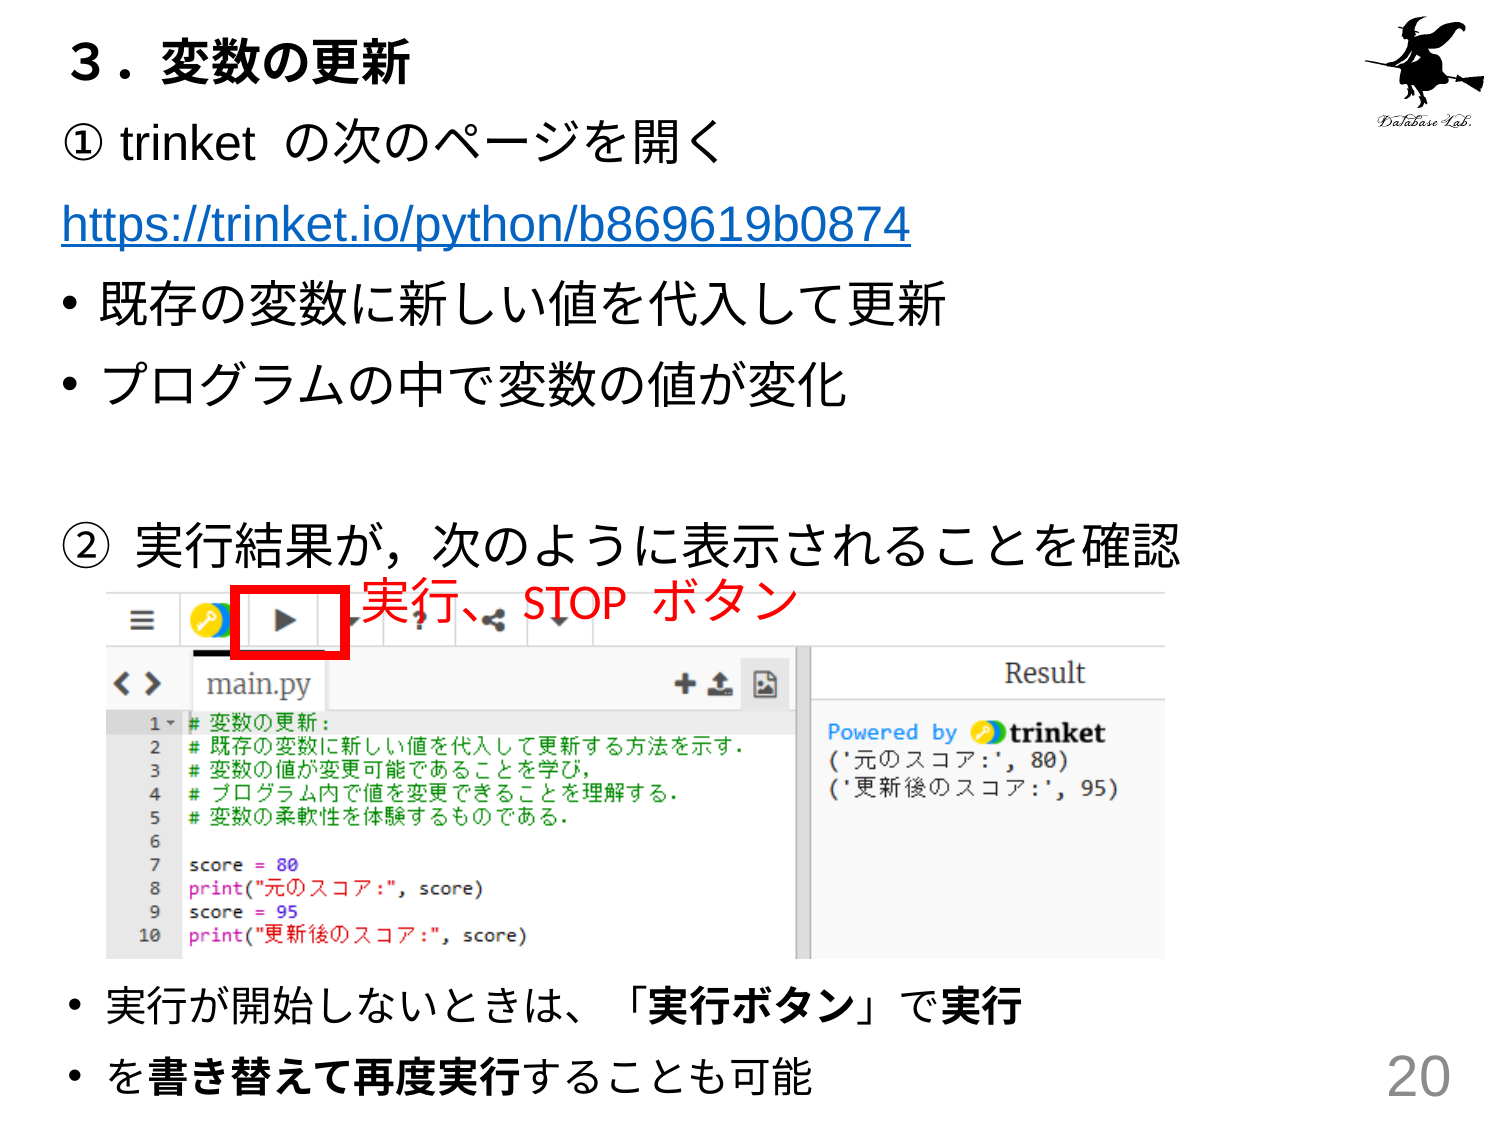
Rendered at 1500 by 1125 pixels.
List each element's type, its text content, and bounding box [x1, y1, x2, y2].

slide_number 20 [1370, 1042, 1467, 1103]
text_box 実行、STOP ボタン [345, 562, 816, 583]
picture [1362, 14, 1486, 130]
picture [106, 583, 1165, 959]
list ３．変数の更新 ① trinket の次のページを開く https://trinket.io/python/b869619b0874 既存の変数に新しい値を代入して更新 プログラムの中で変数の値が変化 ② 実行結果が，次のように表示されることを確認 [46, 22, 1434, 966]
text_box 実行が開始しないときは、「実行ボタン」で実行 を書き替えて再度実行することも可能 [52, 971, 1370, 1112]
